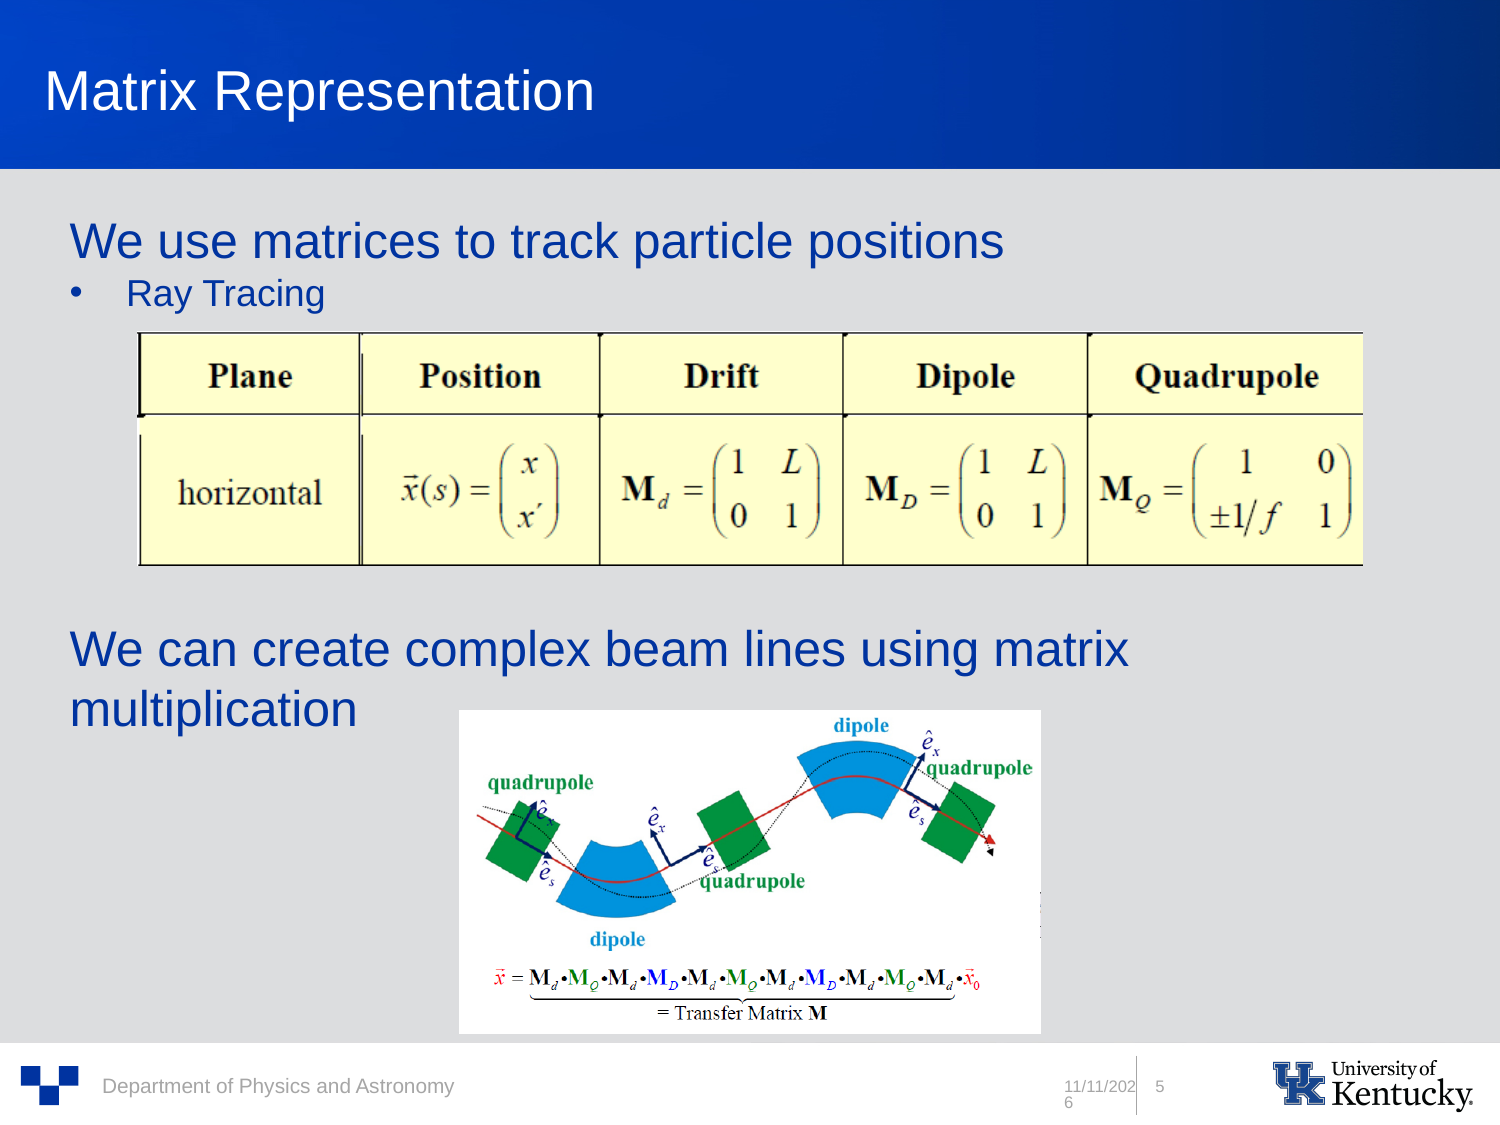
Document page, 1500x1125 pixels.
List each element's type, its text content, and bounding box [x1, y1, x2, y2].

slide_number 5 [1140, 1055, 1198, 1116]
text_box We use matrices to track particle positions Ray Tracing [54, 201, 1419, 401]
title Matrix Representation [29, 35, 1324, 150]
text_box We can create complex beam lines using matrix multiplication [54, 608, 1419, 779]
picture [0, 0, 1500, 1125]
footer Department of Physics and Astronomy [87, 1055, 935, 1116]
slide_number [1049, 1055, 1140, 1116]
